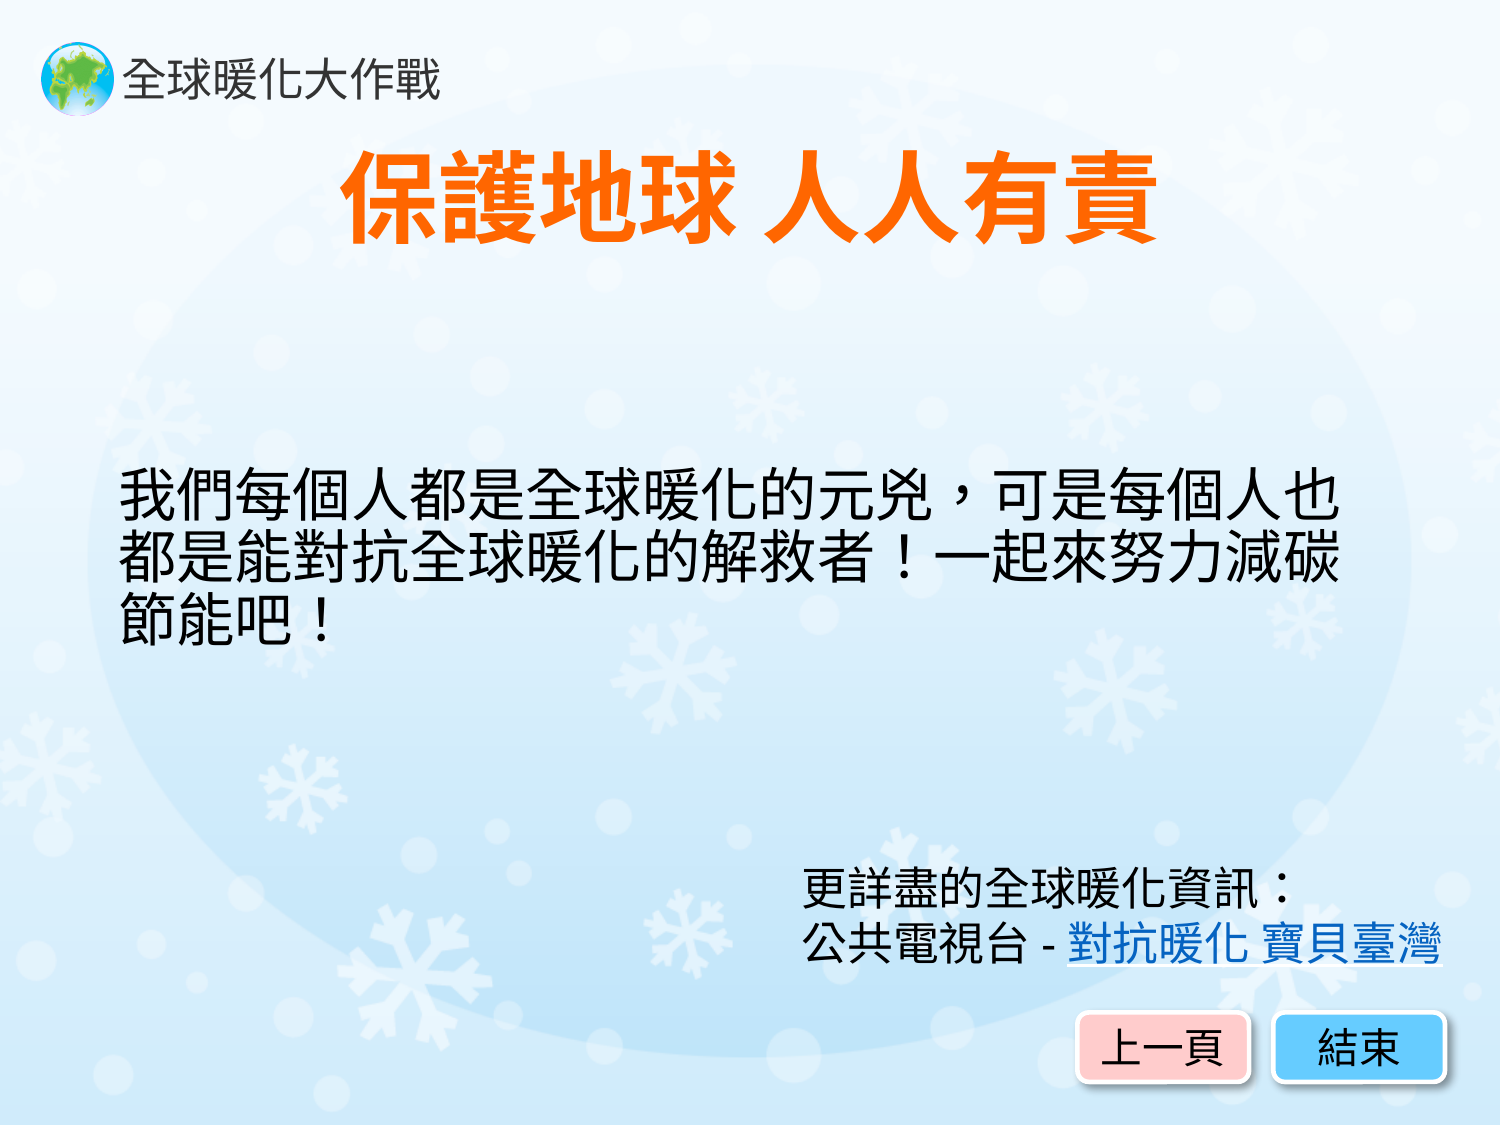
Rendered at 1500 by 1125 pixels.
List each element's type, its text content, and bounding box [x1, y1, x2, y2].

text_box 更詳盡的全球暖化資訊： 公共電視台-對抗暖化 寶貝臺灣 [786, 852, 1472, 988]
list 我們每個人都是全球暖化的元兇，可是每個人也都是能對抗全球暖化的解救者！一起來努力減碳節能吧！ [103, 458, 1397, 689]
picture [0, 0, 1500, 1125]
text_box 結束 [1272, 1011, 1447, 1083]
title 保護地球 人人有責 [103, 94, 1397, 313]
text_box 上一頁 [1076, 1011, 1251, 1083]
